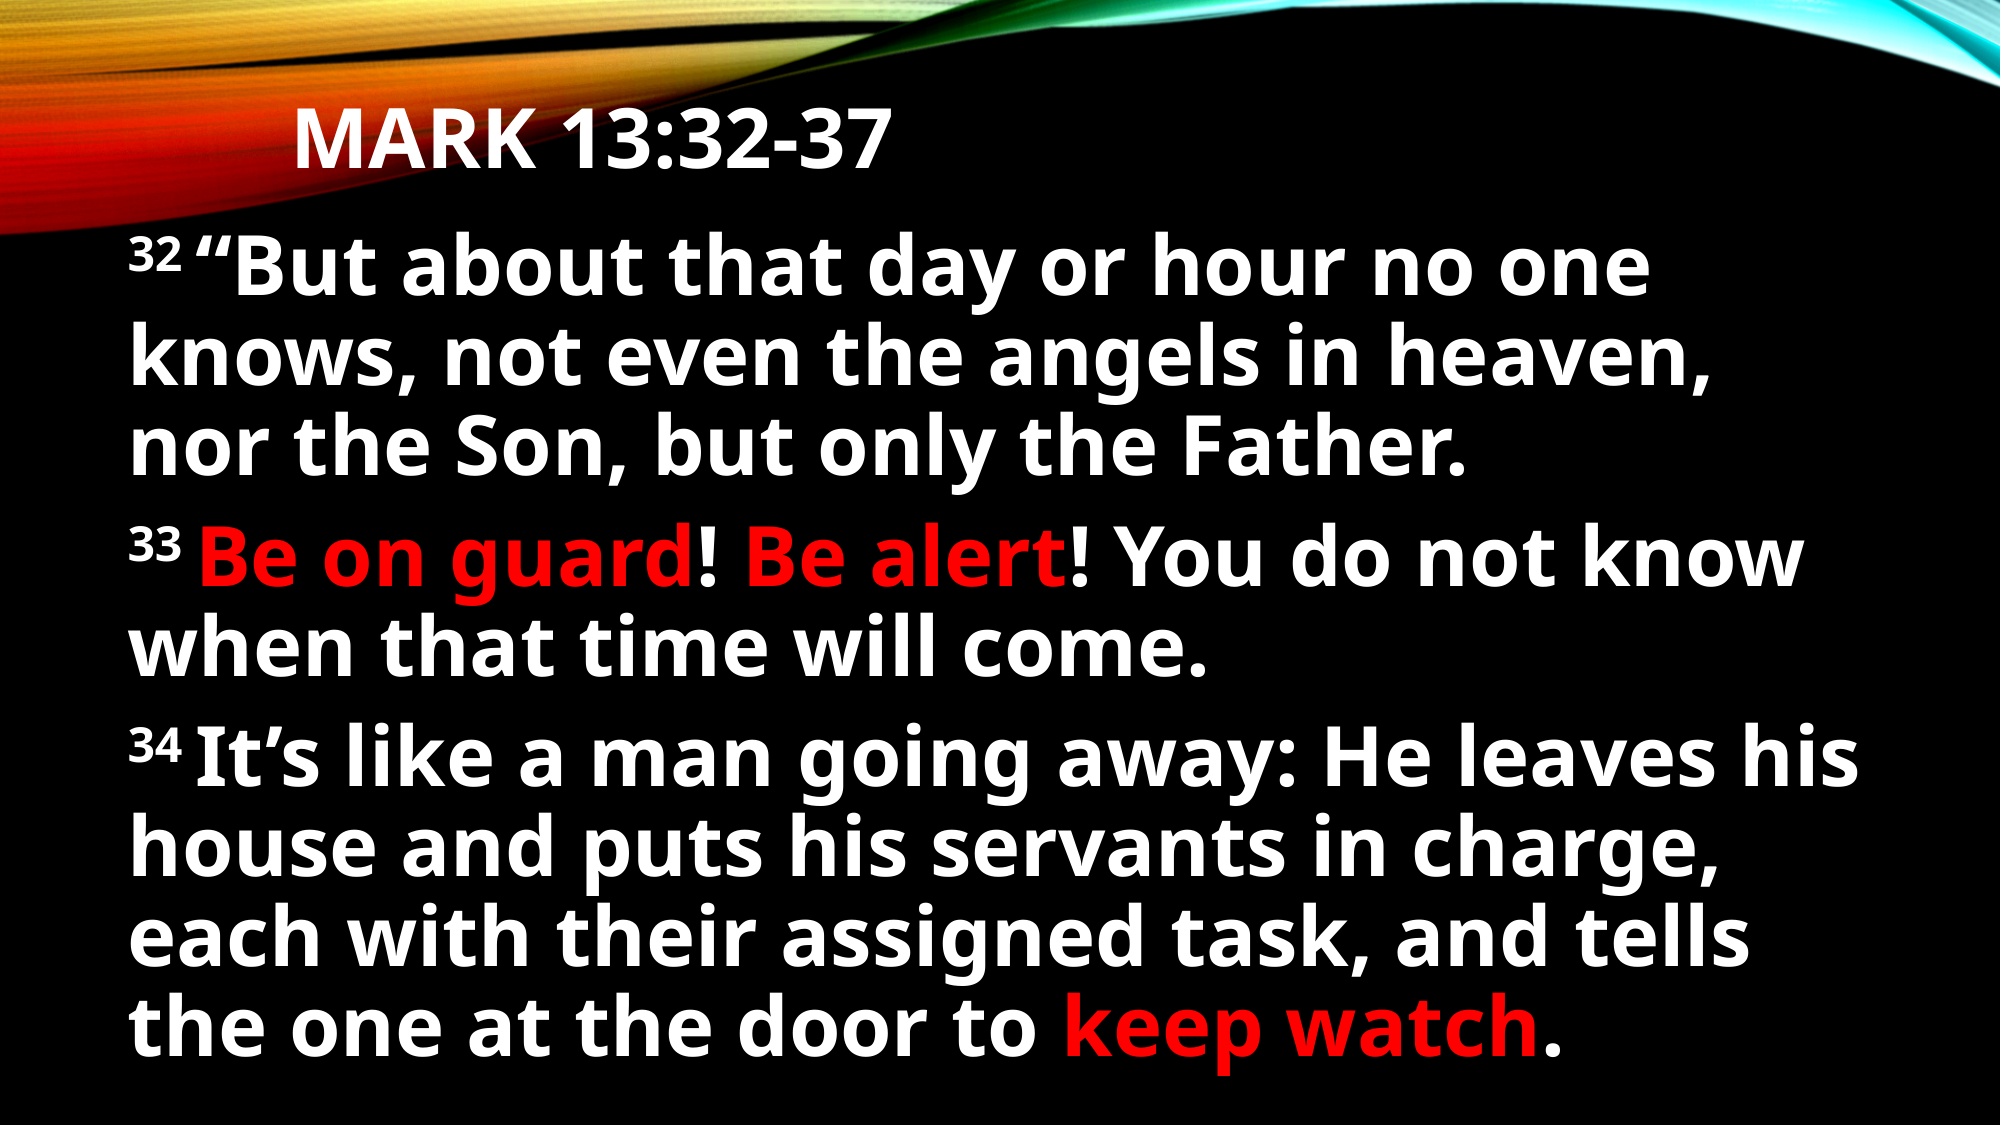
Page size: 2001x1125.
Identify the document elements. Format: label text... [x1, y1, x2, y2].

title Mark 13:32-37 [275, 35, 1689, 216]
list 32 “But about that day or hour no one knows, not even the angels in heaven, nor the Son, but only the Father. 33 Be on guard! Be alert! You do not know when that time will come. 34 It’s like a man going away: He leaves his house and puts his servants in charge, each with their assigned task, and tells the one at the door to keep watch. [112, 216, 1888, 1125]
picture [0, 0, 2000, 237]
